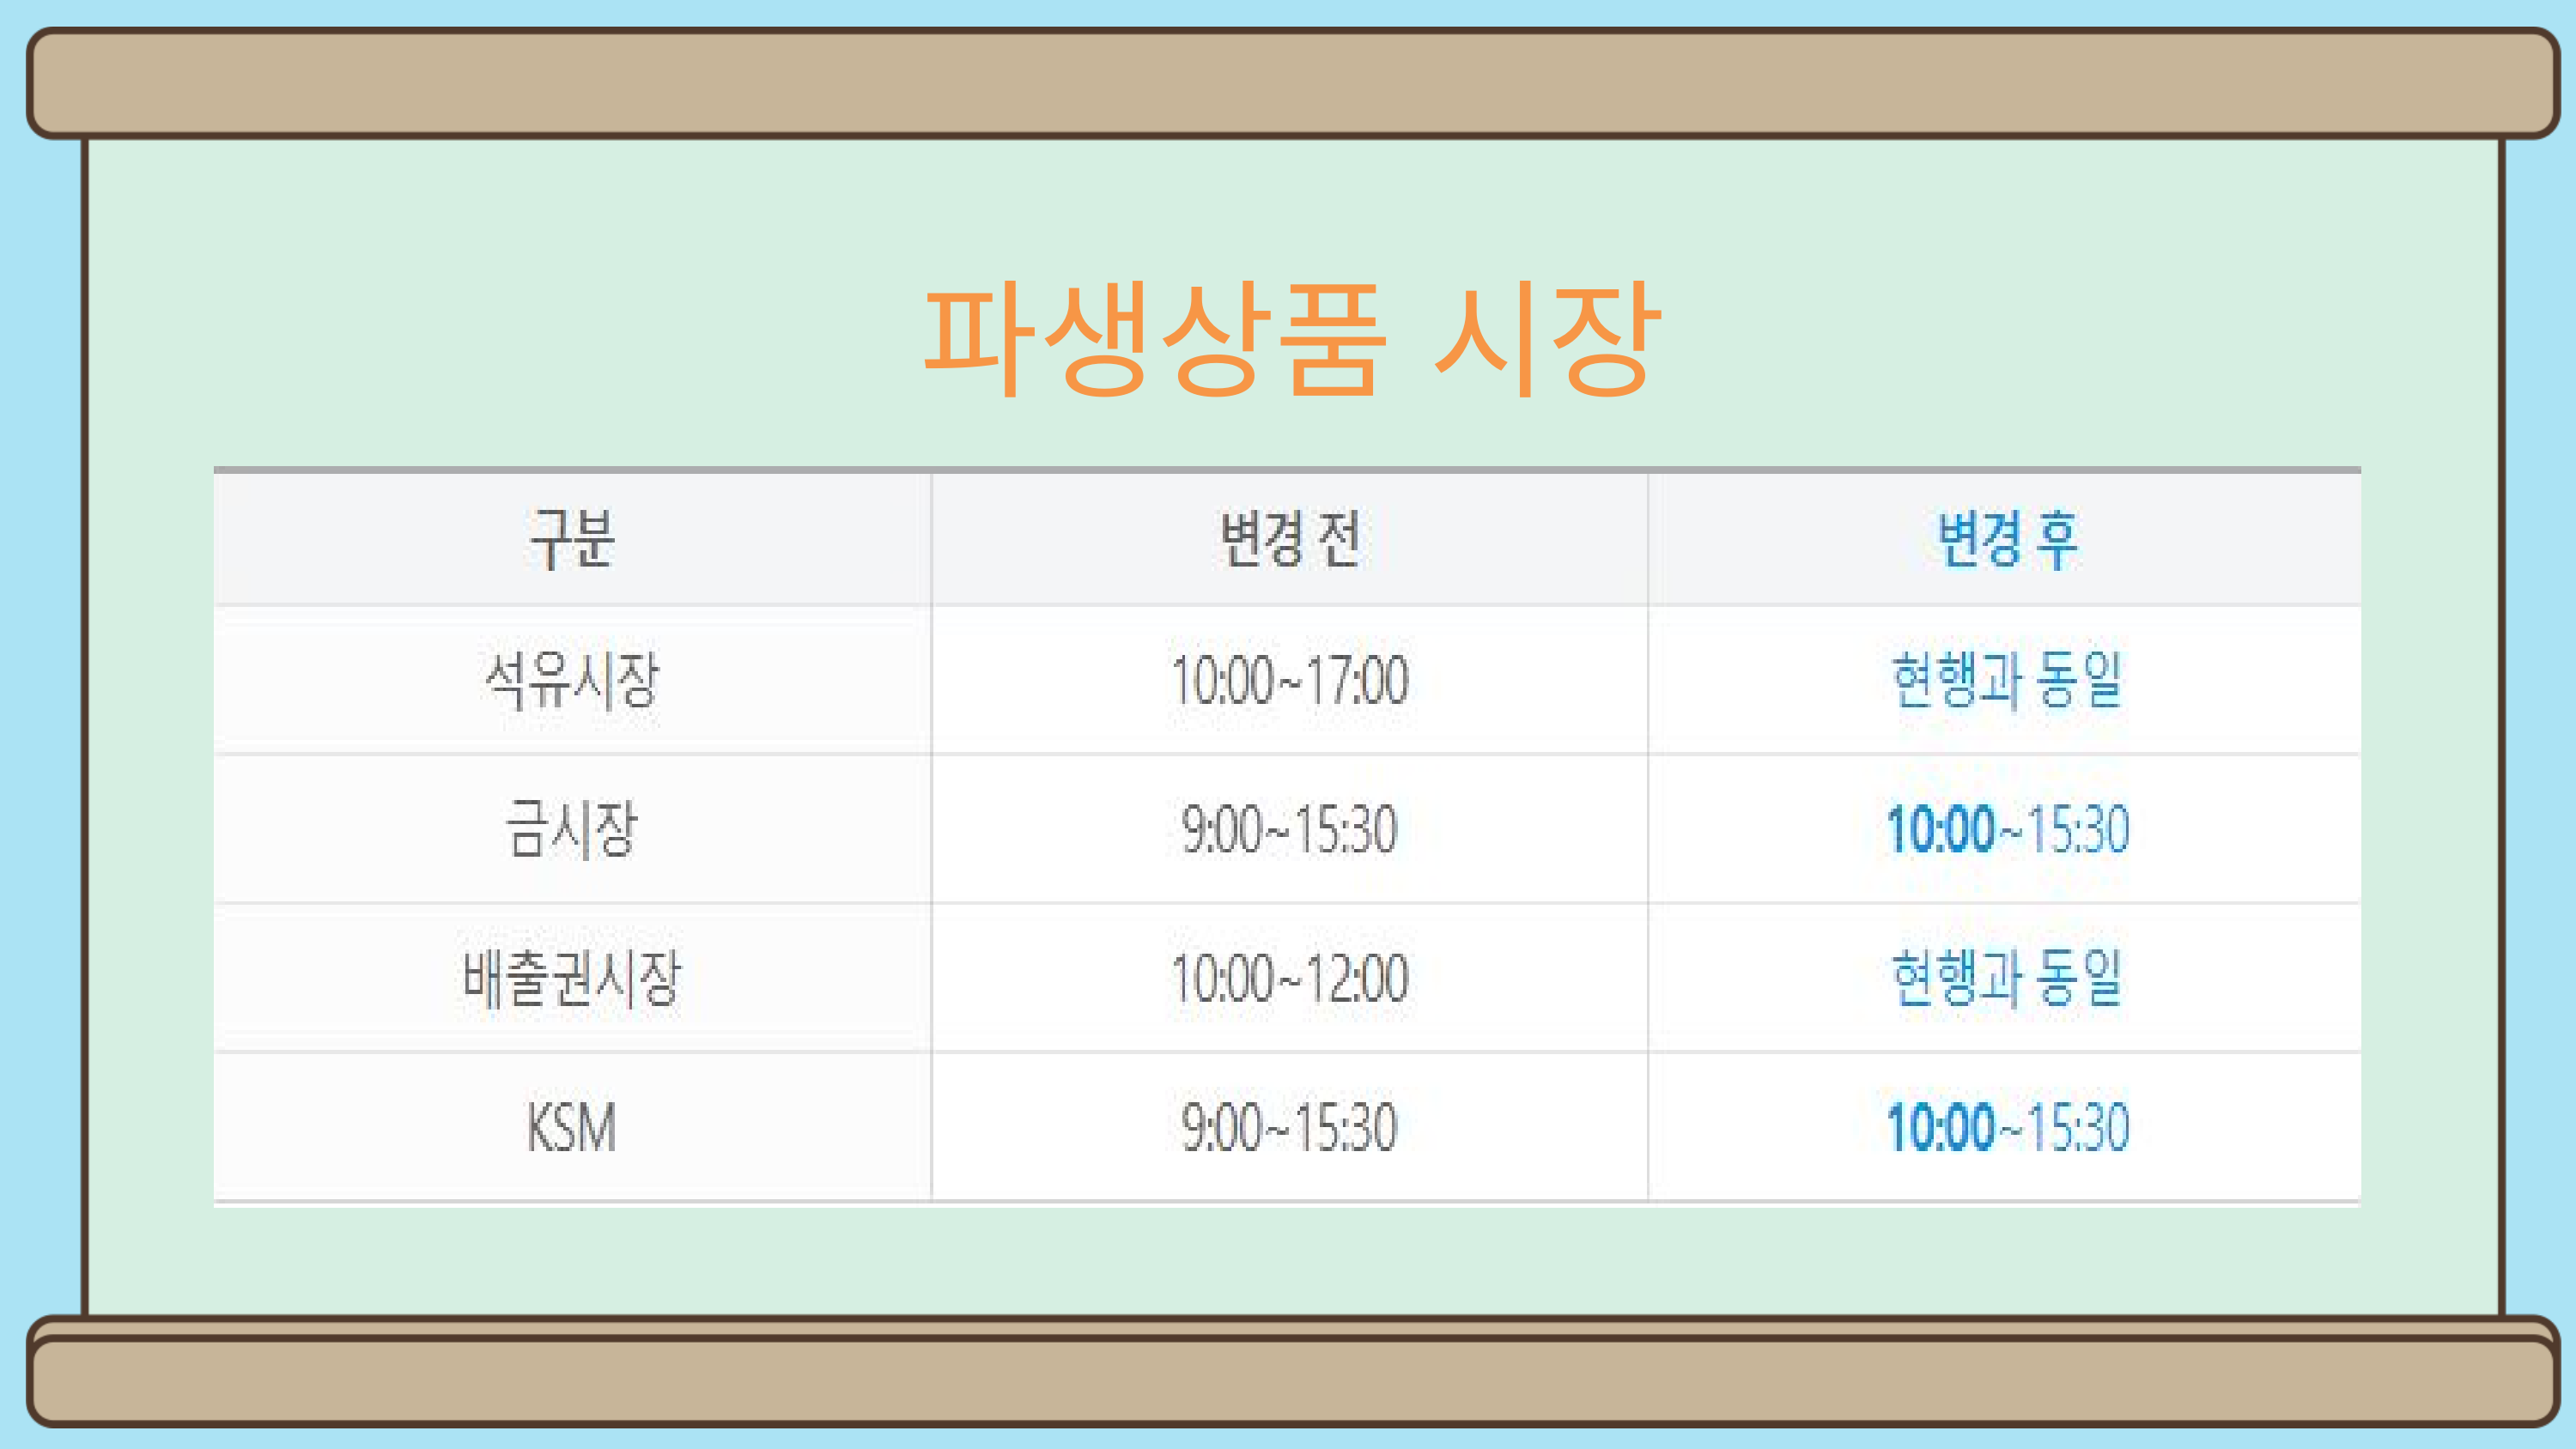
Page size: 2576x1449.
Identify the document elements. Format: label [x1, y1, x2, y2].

text_box [26, 26, 2561, 1428]
picture [214, 466, 2362, 1208]
